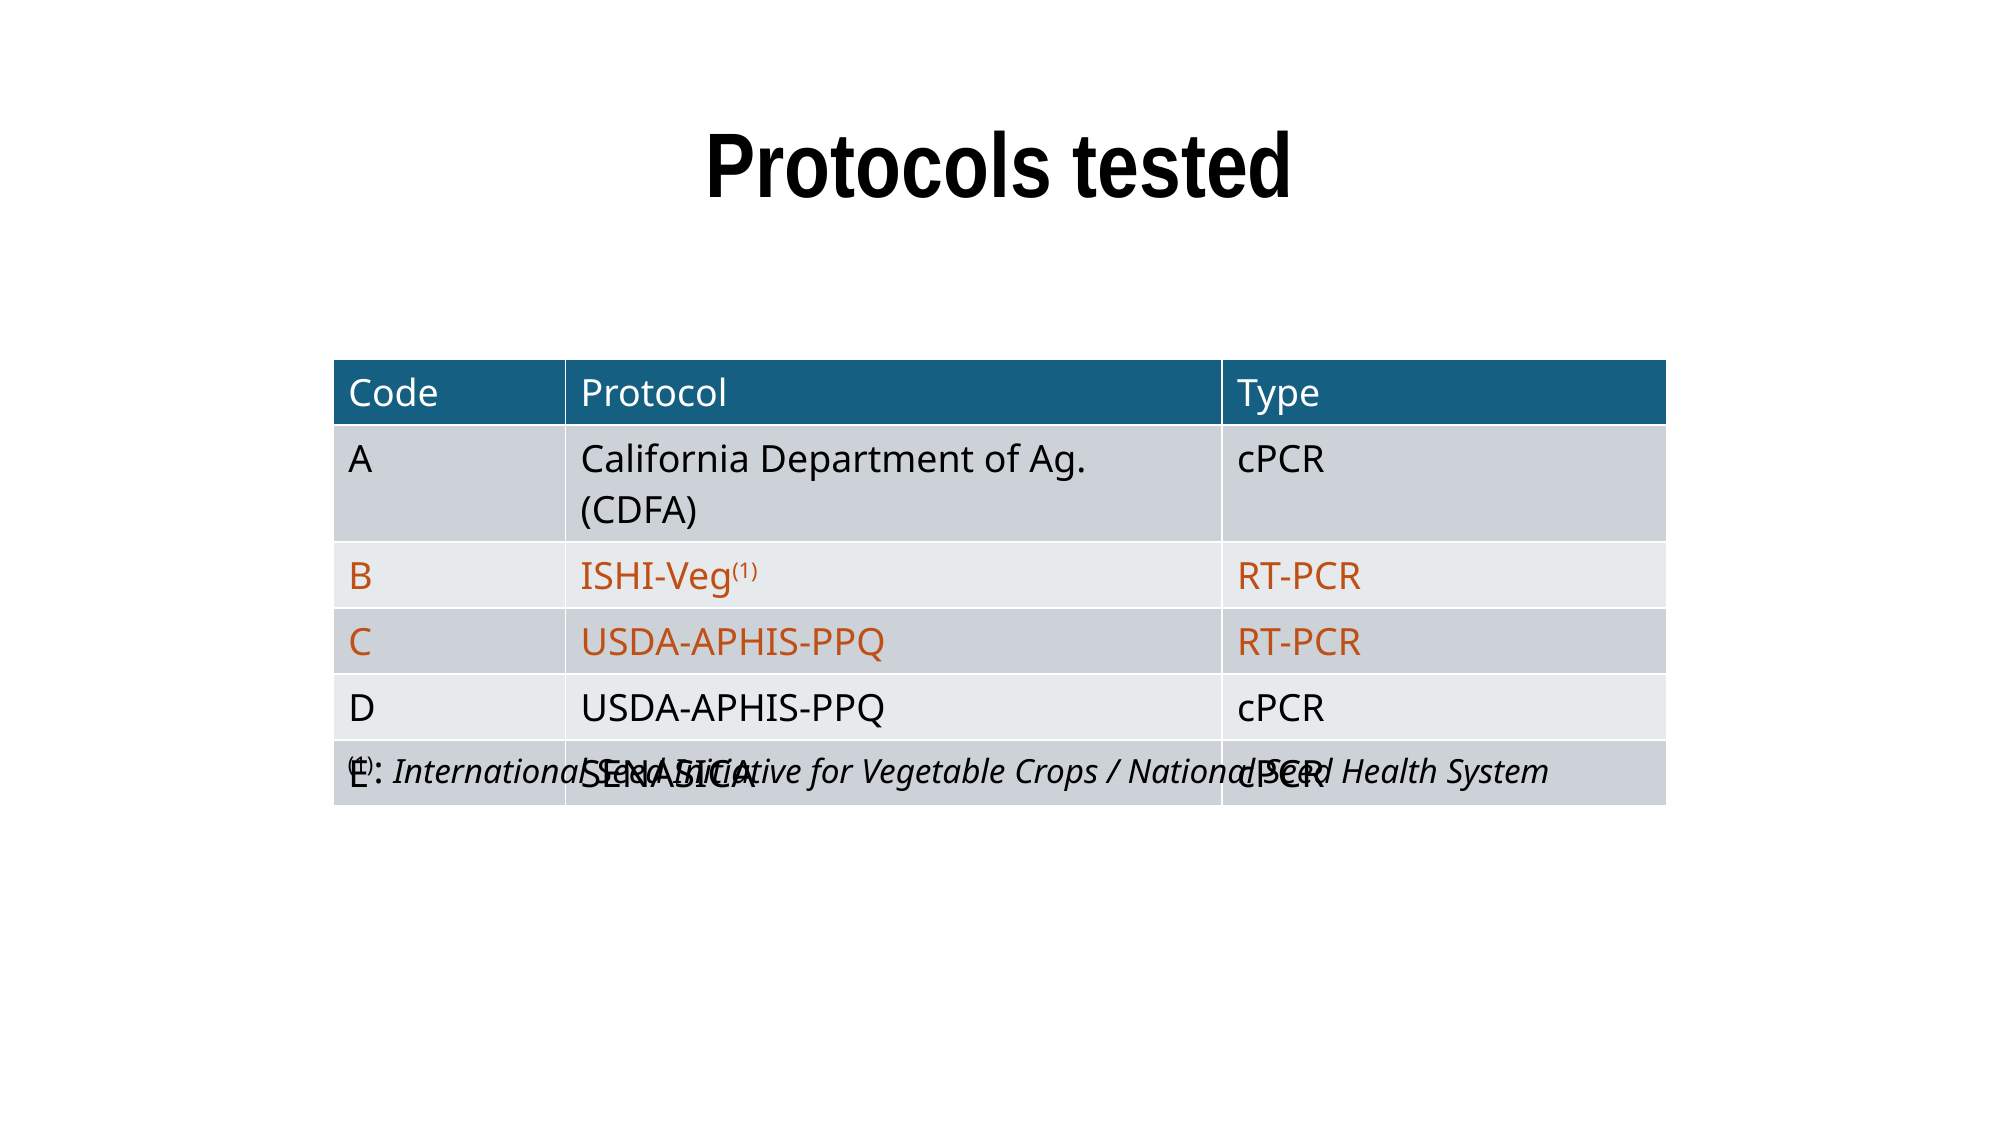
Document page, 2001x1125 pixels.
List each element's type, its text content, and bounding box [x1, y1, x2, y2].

title Protocols tested [137, 58, 1863, 277]
table_header Code [334, 360, 565, 424]
table_cell B [334, 543, 565, 607]
table_header Protocol [566, 360, 1221, 424]
table_cell E [334, 799, 565, 805]
table_cell RT-PCR [1223, 609, 1666, 673]
table_cell USDA-APHIS-PPQ [566, 675, 1221, 739]
table_header Type [1223, 360, 1666, 424]
text_box (1): International Seed Initiative for Vegetable Crops / National Seed Health System [333, 739, 1667, 799]
table_cell cPCR [1223, 426, 1666, 541]
table_cell cPCR [1223, 799, 1666, 805]
table_cell C [334, 609, 565, 673]
table_cell A [334, 426, 565, 541]
table_cell California Department of Ag. (CDFA) [566, 426, 1221, 541]
table_cell D [334, 675, 565, 739]
table_cell RT-PCR [1223, 543, 1666, 607]
table_cell cPCR [1223, 675, 1666, 739]
table_cell ISHI-Veg(1) [566, 543, 1221, 607]
table_cell USDA-APHIS-PPQ [566, 609, 1221, 673]
table_cell SENASICA [566, 799, 1221, 805]
